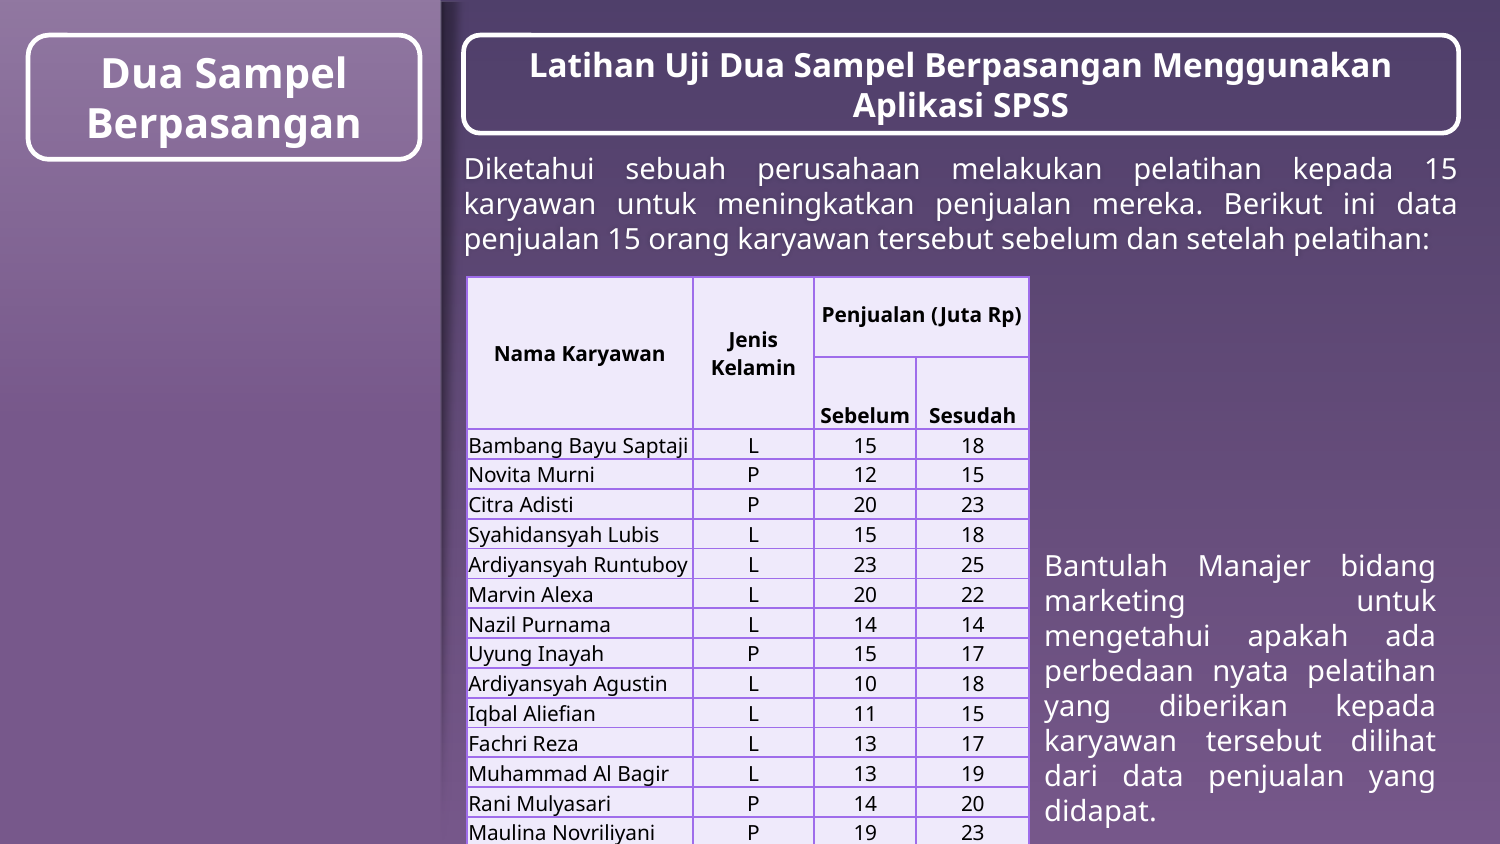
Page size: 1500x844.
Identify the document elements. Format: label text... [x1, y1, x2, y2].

table_cell Bambang Bayu Saptaji [468, 430, 692, 458]
table_cell Sesudah [917, 358, 1028, 428]
table_cell 18 [917, 669, 1028, 697]
table_cell Fachri Reza [468, 728, 692, 756]
table_cell 23 [917, 490, 1028, 518]
table_cell 15 [917, 460, 1028, 488]
table_cell P [694, 818, 813, 844]
table_cell 23 [815, 549, 915, 578]
table_cell L [694, 549, 813, 578]
table_cell 11 [815, 699, 915, 727]
table_cell Novita Murni [468, 460, 692, 488]
table_cell Nazil Purnama [468, 609, 692, 637]
table_cell 14 [917, 609, 1028, 637]
table_cell Maulina Novriliyani [468, 818, 692, 844]
table_cell P [694, 460, 813, 488]
table_header Nama Karyawan [468, 278, 692, 428]
table_cell L [694, 669, 813, 697]
table_cell 14 [815, 788, 915, 816]
table_cell P [694, 490, 813, 518]
table_cell P [694, 788, 813, 816]
table_cell 13 [815, 758, 915, 786]
table_cell 23 [917, 818, 1028, 844]
table_cell 19 [917, 758, 1028, 786]
table_cell L [694, 728, 813, 756]
table_cell 25 [917, 549, 1028, 578]
text_box Latihan Uji Dua Sampel Berpasangan Menggunakan Aplikasi SPSS [461, 32, 1461, 136]
table_cell Ardiyansyah Agustin [468, 669, 692, 697]
table_cell 14 [815, 609, 915, 637]
table_cell Muhammad Al Bagir [468, 758, 692, 786]
table_cell Syahidansyah Lubis [468, 520, 692, 548]
text_box Diketahui sebuah perusahaan melakukan pelatihan kepada 15 karyawan untuk meningkatkan penjualan mereka. Berikut ini data penjualan 15 orang karyawan tersebut sebelum dan setelah pelatihan: [463, 150, 1459, 249]
table_cell Sebelum [815, 358, 915, 428]
table_cell 17 [917, 728, 1028, 756]
table_cell 20 [917, 788, 1028, 816]
table_cell 15 [815, 430, 915, 458]
table_cell 19 [815, 818, 915, 844]
table_cell L [694, 609, 813, 637]
table_cell Marvin Alexa [468, 579, 692, 607]
table_cell Iqbal Aliefian [468, 699, 692, 727]
table_header Jenis Kelamin [694, 278, 813, 428]
table_cell 18 [917, 430, 1028, 458]
table_cell P [694, 639, 813, 667]
table_cell 15 [917, 699, 1028, 727]
table_cell L [694, 699, 813, 727]
table_cell L [694, 430, 813, 458]
table_cell 15 [815, 639, 915, 667]
table_cell 18 [917, 520, 1028, 548]
table_cell Rani Mulyasari [468, 788, 692, 816]
table_cell 20 [815, 490, 915, 518]
text_box Bantulah Manajer bidang marketing untuk mengetahui apakah ada perbedaan nyata pelatihan yang diberikan kepada karyawan tersebut dilihat dari data penjualan yang didapat. [1029, 539, 1452, 835]
table_cell 20 [815, 579, 915, 607]
table_cell 22 [917, 579, 1028, 607]
table_cell L [694, 520, 813, 548]
table_header Penjualan (Juta Rp) [815, 278, 1028, 356]
table_cell L [694, 758, 813, 786]
table_cell L [694, 579, 813, 607]
text_box Dua Sampel Berpasangan [25, 32, 423, 162]
table_cell 15 [815, 520, 915, 548]
table_cell Ardiyansyah Runtuboy [468, 549, 692, 578]
table_cell 17 [917, 639, 1028, 667]
table_cell 13 [815, 728, 915, 756]
table_cell Citra Adisti [468, 490, 692, 518]
table_cell 12 [815, 460, 915, 488]
table_cell Uyung Inayah [468, 639, 692, 667]
table_cell 10 [815, 669, 915, 697]
